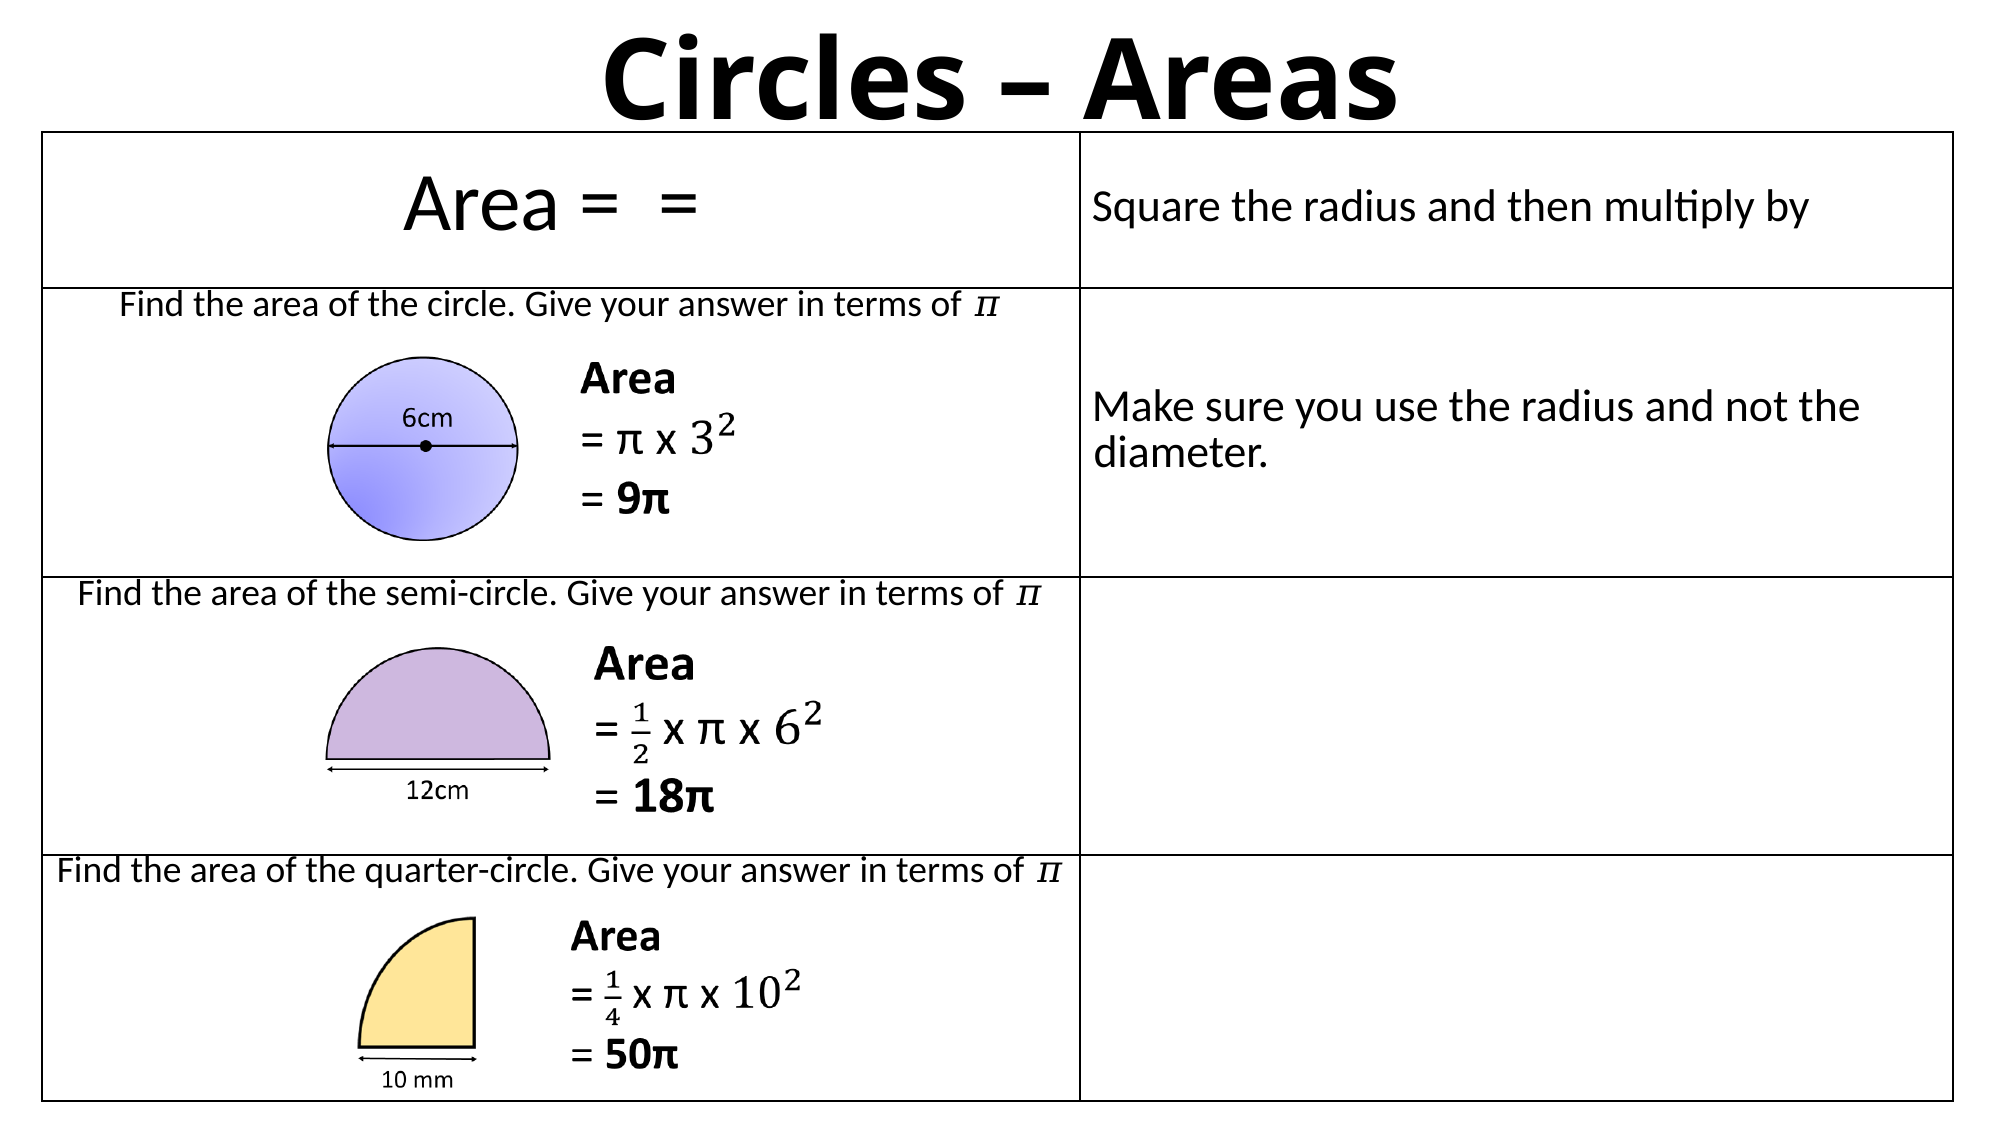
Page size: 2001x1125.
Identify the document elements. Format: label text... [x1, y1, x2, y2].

text_box Circles – Areas [0, 0, 2000, 150]
picture [313, 637, 849, 822]
picture [313, 344, 754, 544]
picture [340, 903, 826, 1097]
